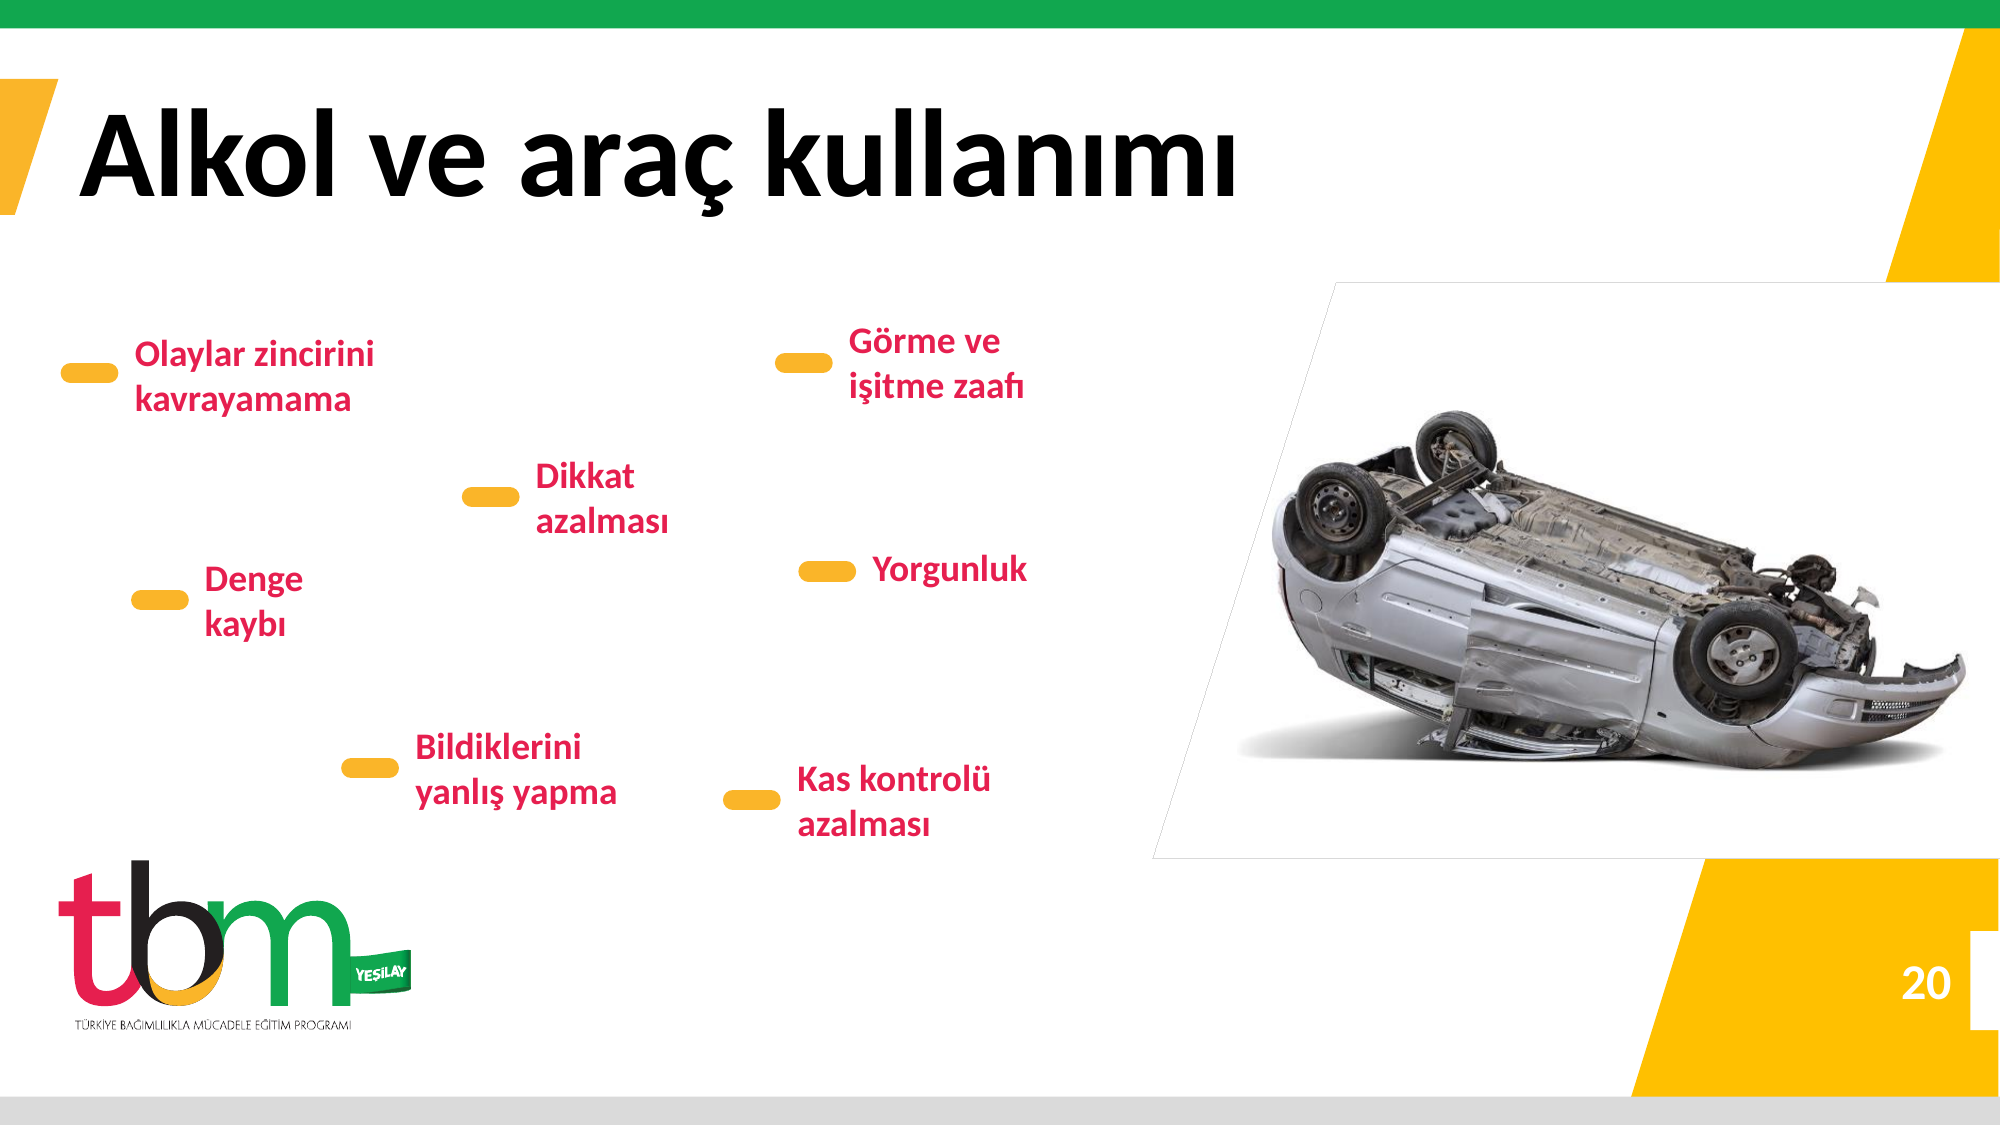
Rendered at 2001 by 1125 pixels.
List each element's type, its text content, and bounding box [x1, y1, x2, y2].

text_box [0, 78, 59, 215]
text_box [461, 443, 686, 550]
text_box [1884, 29, 2000, 282]
text_box [1630, 1031, 2000, 1096]
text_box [340, 715, 634, 822]
text_box [0, 1096, 2000, 1125]
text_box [59, 321, 392, 428]
text_box Alkol ve araç kullanımı [64, 63, 1258, 229]
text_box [58, 860, 2000, 1031]
text_box [1152, 282, 2000, 859]
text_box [722, 746, 1008, 853]
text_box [130, 547, 320, 654]
text_box [0, 0, 2000, 29]
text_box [774, 308, 1042, 415]
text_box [797, 536, 1044, 597]
